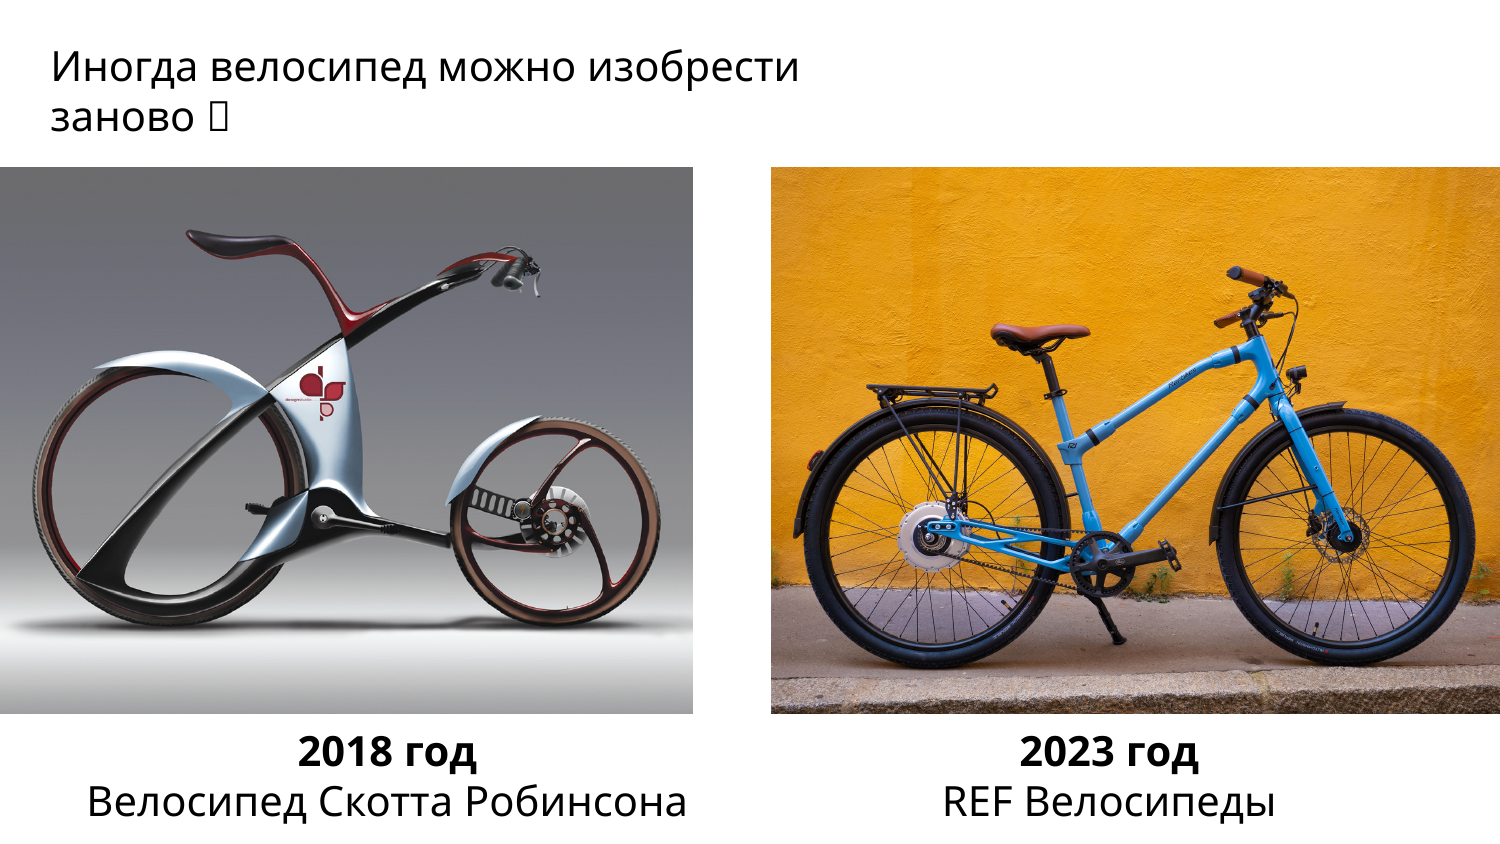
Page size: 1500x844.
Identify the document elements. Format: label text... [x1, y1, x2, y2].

picture [0, 166, 694, 714]
text_box Иногда велосипед можно изобрести заново  [35, 32, 943, 147]
text_box 2023 год REF Велосипеды [895, 722, 1324, 832]
text_box 2018 год Велосипед Скотта Робинсона [35, 716, 739, 832]
picture [771, 166, 1500, 714]
